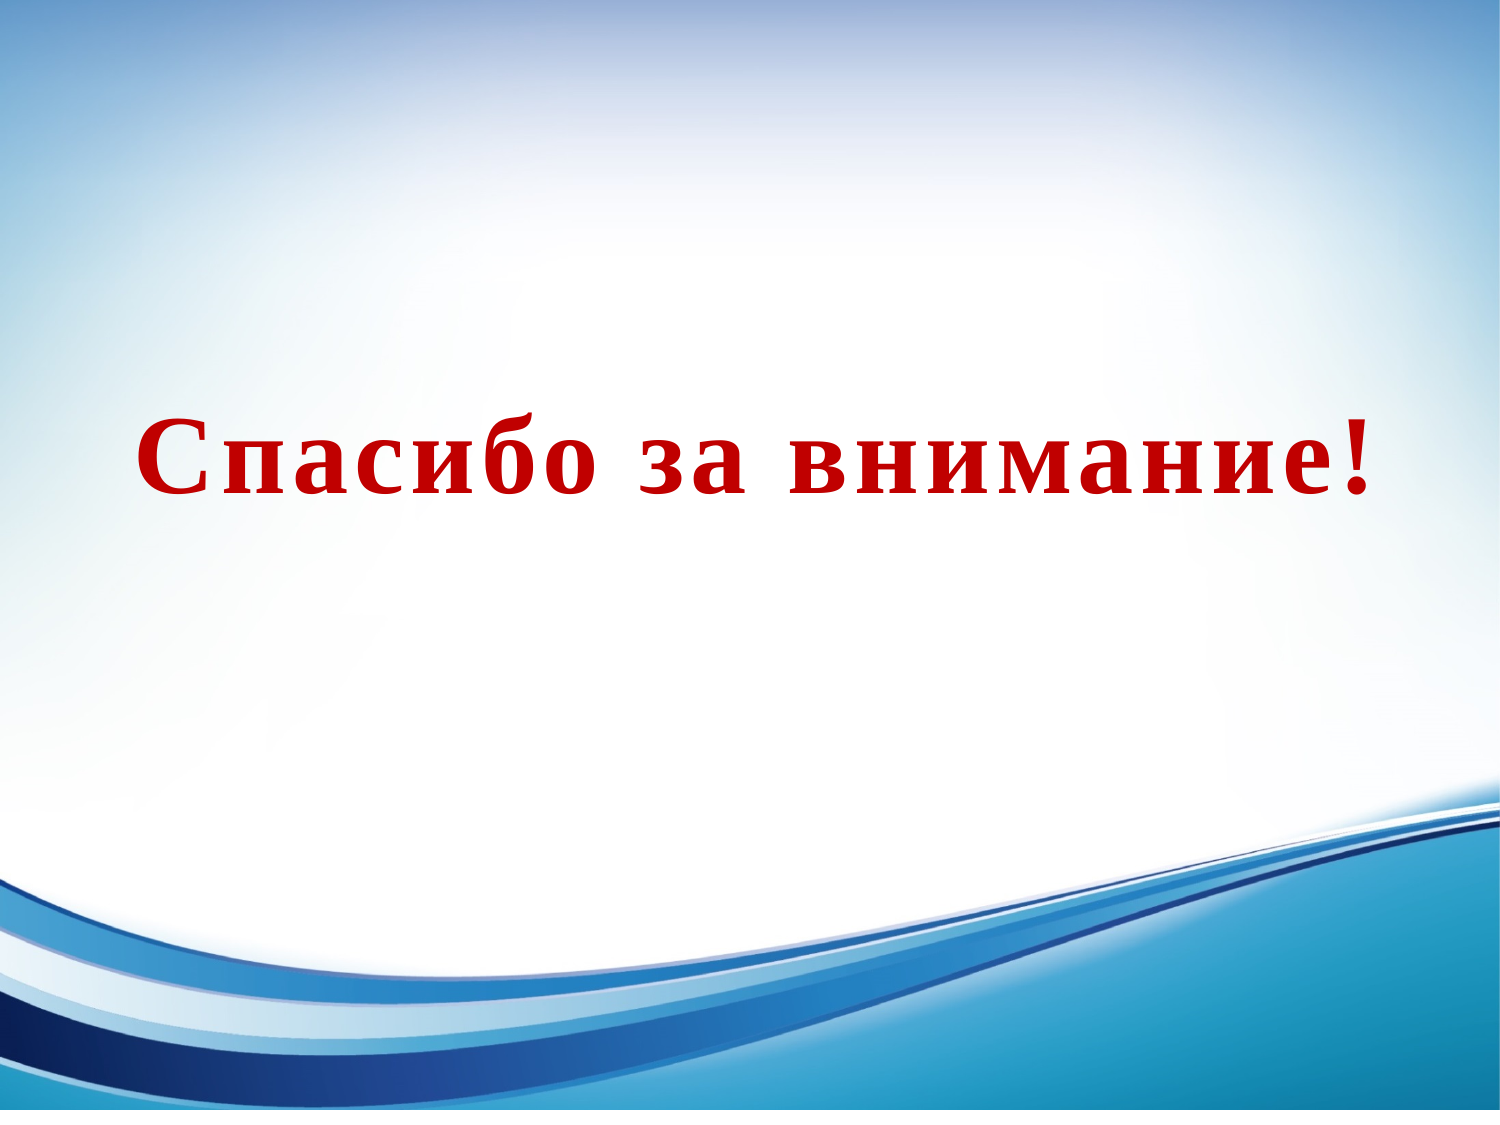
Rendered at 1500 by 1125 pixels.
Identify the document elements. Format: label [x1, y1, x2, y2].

list [0, 0, 1500, 1110]
